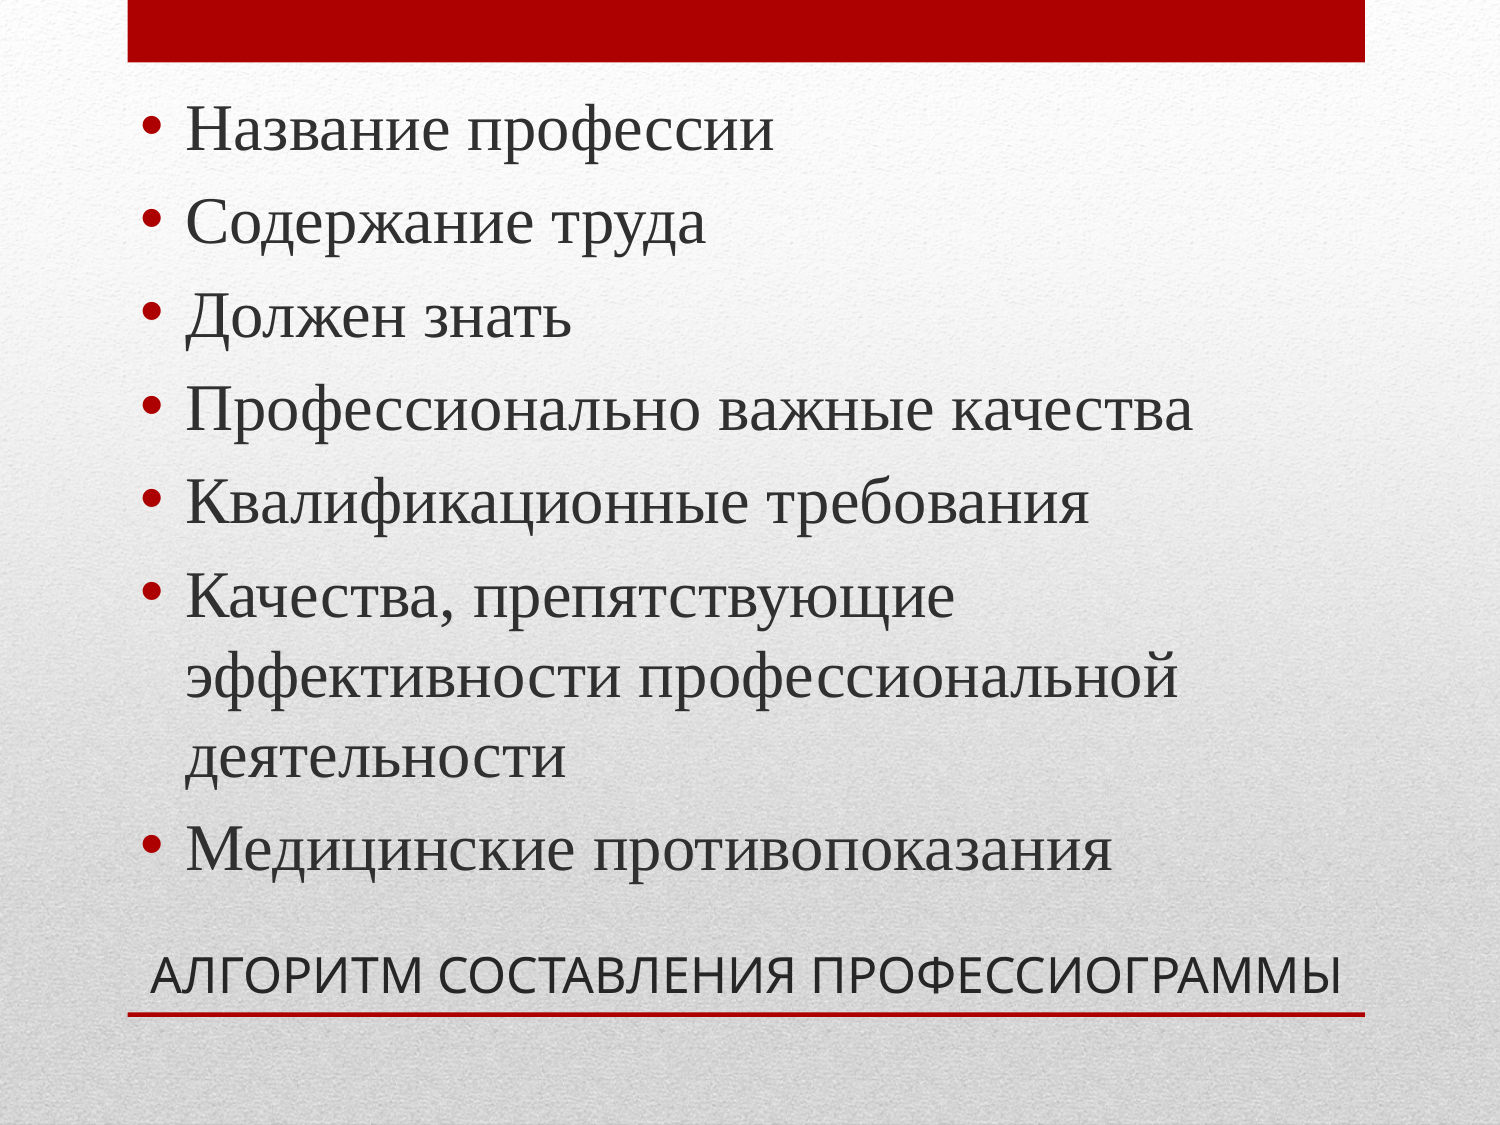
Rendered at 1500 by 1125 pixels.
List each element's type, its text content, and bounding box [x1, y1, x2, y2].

title АЛГОРИТМ СОСТАВЛЕНИЯ ПРОФЕССИОГРАММЫ [135, 905, 1459, 1012]
list Название профессии Содержание труда Должен знать Профессионально важные качества Квалификационные требования Качества, препятствующие эффективности профессиональной деятельности Медицинские противопоказания [125, 30, 1363, 750]
